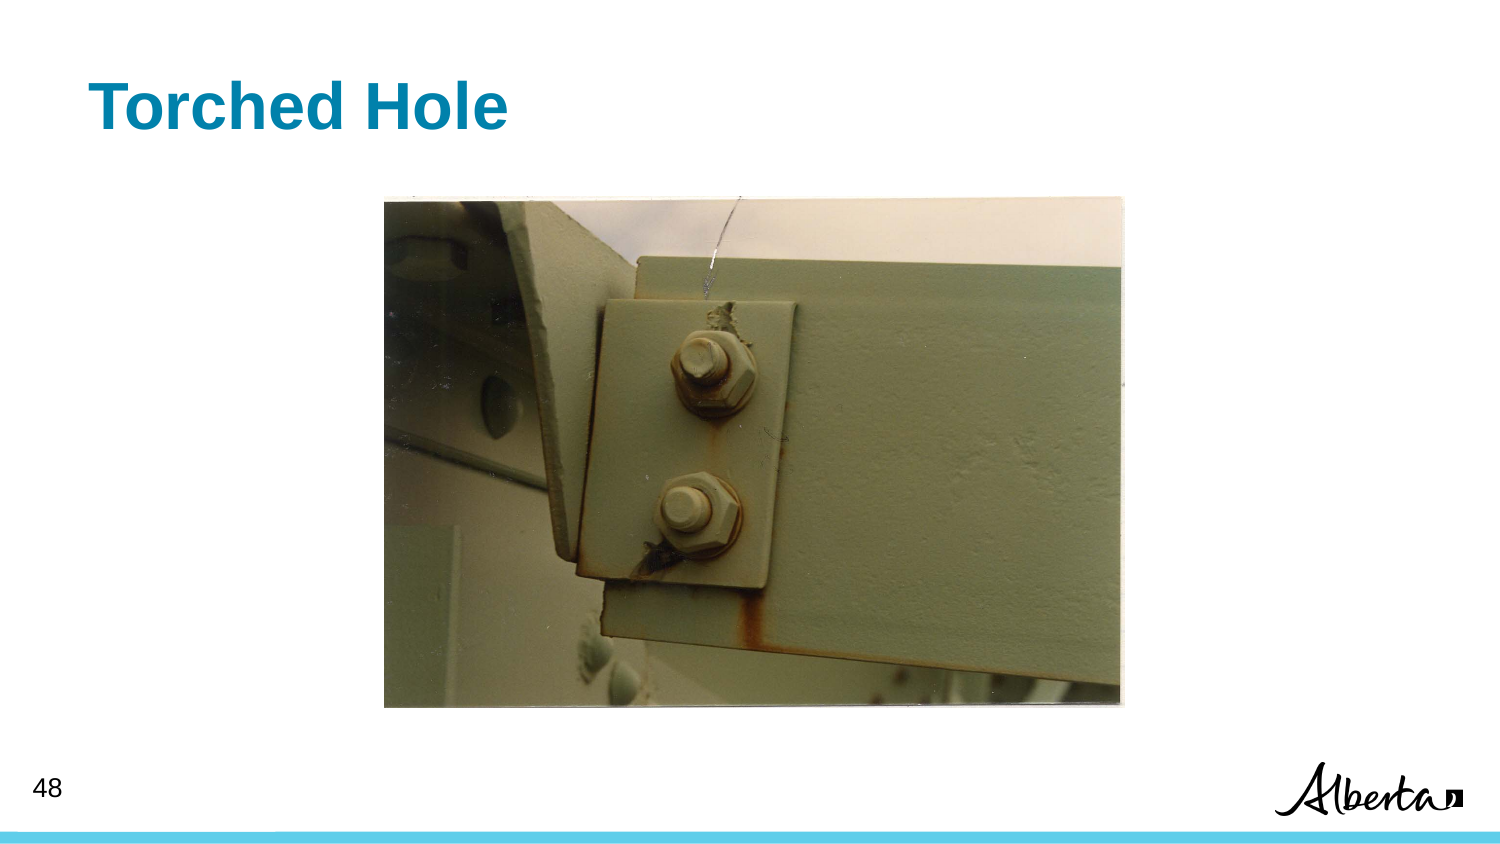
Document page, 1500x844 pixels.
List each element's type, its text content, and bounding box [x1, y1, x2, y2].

slide_number 47 [17, 764, 356, 810]
title Torched Hole [88, 55, 1437, 141]
picture [384, 196, 1126, 709]
picture [1275, 762, 1463, 816]
